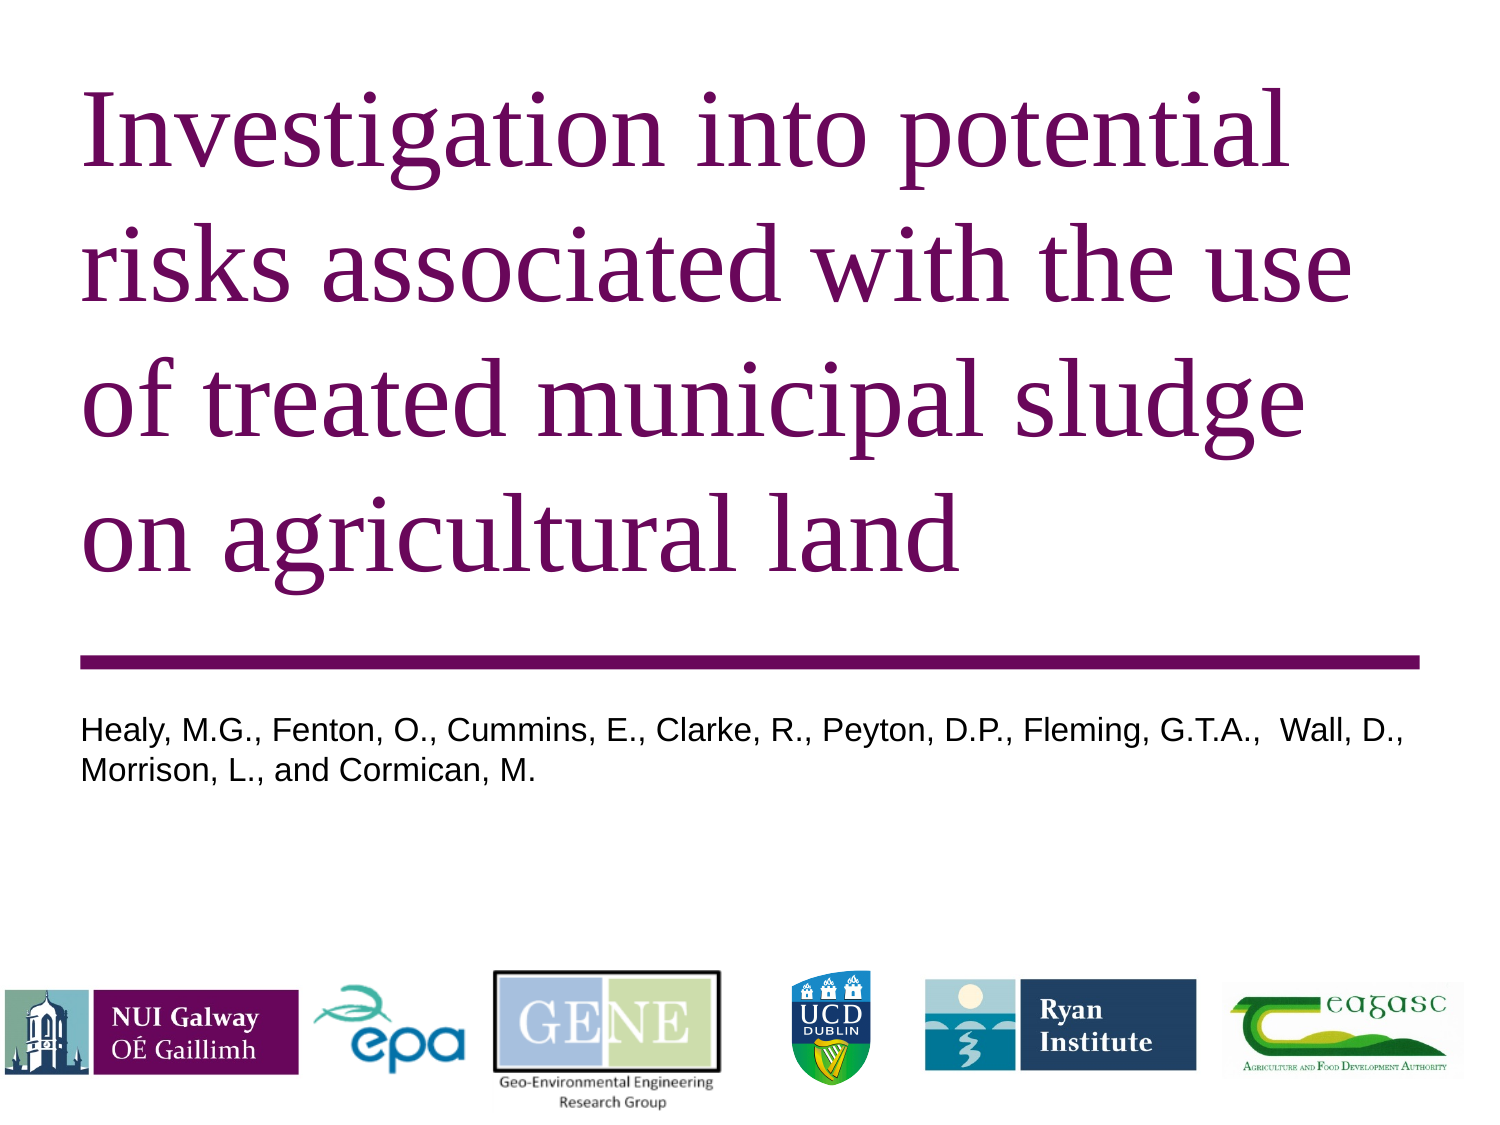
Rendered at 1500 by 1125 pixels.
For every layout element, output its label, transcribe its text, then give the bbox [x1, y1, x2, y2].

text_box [0, 968, 1464, 1114]
text_box Investigation into potential risks associated with the use of treated municipal sludge on agricultural land [80, 54, 1361, 639]
text_box Healy, M.G., Fenton, O., Cummins, E., Clarke, R., Peyton, D.P., Fleming, G.T.A., Wall, D., Morrison, L., and Cormican, M. [80, 707, 1420, 788]
text_box [80, 655, 1420, 670]
